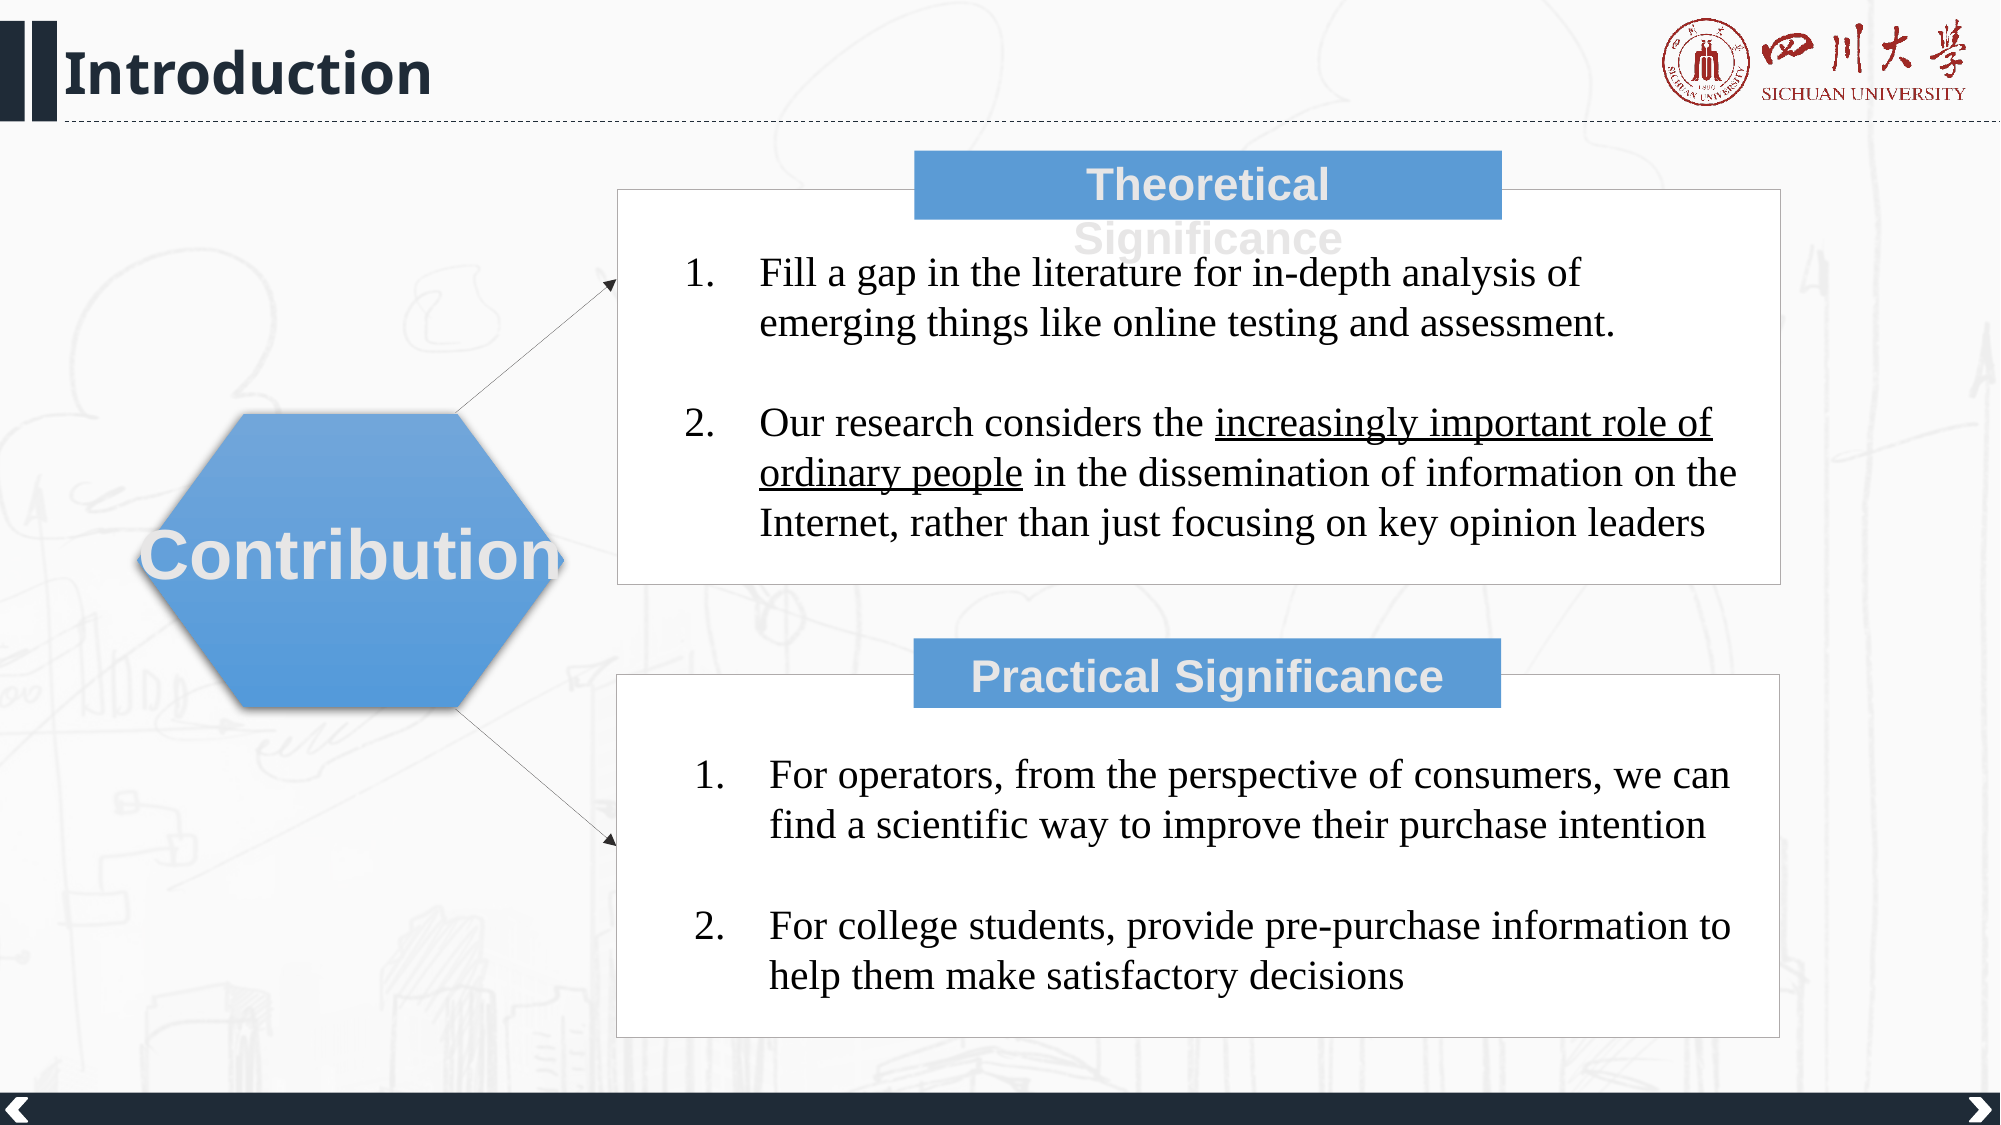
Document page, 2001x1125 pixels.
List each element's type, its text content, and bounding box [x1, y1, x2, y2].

text_box [616, 674, 1780, 1038]
text_box [913, 638, 952, 708]
text_box Fill a gap in the literature for in-depth analysis of emerging things like online testing and assessment. Our research considers the increasingly important role of ordinary people in the dissemination of information on the Internet, rather than just focusing on key opinion leaders [669, 236, 1760, 552]
text_box [180, 413, 521, 501]
text_box [1483, 150, 1502, 220]
text_box [455, 708, 616, 846]
text_box [455, 279, 617, 413]
text_box [914, 150, 933, 220]
text_box Practical Significance [952, 638, 1463, 709]
picture [1662, 18, 1966, 106]
text_box [617, 189, 1781, 585]
text_box [167, 602, 534, 707]
text_box For operators, from the perspective of consumers, we can find a scientific way to improve their purchase intention For college students, provide pre-purchase information to help them make satisfactory decisions [679, 739, 1760, 1005]
text_box Contribution [122, 501, 579, 602]
text_box Theoretical Significance [933, 146, 1483, 236]
text_box [1463, 638, 1502, 708]
